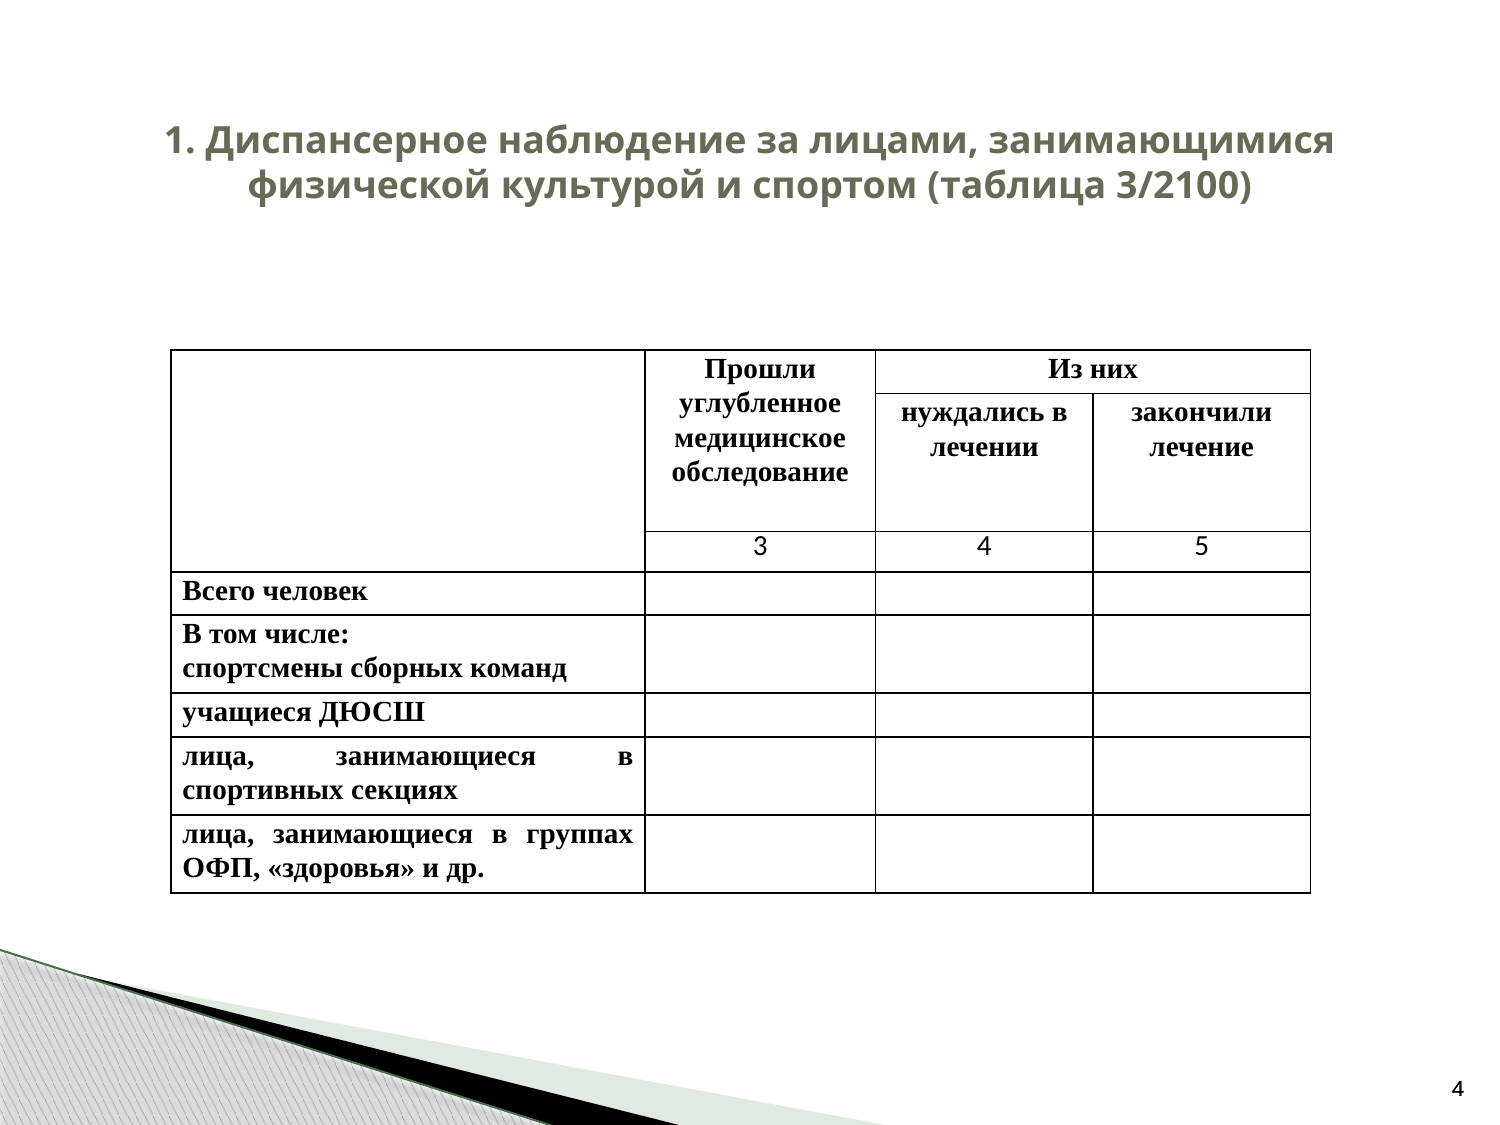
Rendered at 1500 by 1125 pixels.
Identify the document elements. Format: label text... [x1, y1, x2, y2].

table_cell [646, 616, 875, 692]
table_cell [646, 573, 875, 614]
table_header Из них [876, 351, 1310, 393]
table_header Прошли углубленное медицинское обследование [646, 351, 875, 531]
title 1. Диспансерное наблюдение за лицами, занимающимися физической культурой и спортом (таблица 3/2100) [75, 45, 1425, 233]
table_cell [876, 738, 1092, 814]
table_cell [876, 694, 1092, 736]
table_cell 3 [646, 532, 875, 571]
table_cell [876, 616, 1092, 692]
table_cell [646, 816, 875, 892]
table_cell [1094, 616, 1310, 692]
table_cell [1094, 738, 1310, 814]
list [74, 242, 916, 986]
table_cell учащиеся ДЮСШ [172, 694, 644, 736]
table_cell [876, 573, 1092, 614]
table_cell [1094, 694, 1310, 736]
table_cell [646, 738, 875, 814]
table_cell [1094, 573, 1310, 614]
table_header [172, 351, 644, 571]
table_cell [876, 816, 1092, 892]
table_cell лица, занимающиеся в группах ОФП, «здоровья» и др. [172, 816, 644, 892]
table_cell 5 [1094, 532, 1310, 571]
table_cell В том числе: спортсмены сборных команд [172, 616, 644, 692]
slide_number 4 [1418, 1051, 1479, 1112]
table_cell нуждались в лечении [876, 394, 1092, 531]
table_cell 4 [876, 532, 1092, 571]
table_cell [1094, 816, 1310, 892]
table_cell закончили лечение [1094, 394, 1310, 531]
table_cell Всего человек [172, 573, 644, 614]
table_cell [646, 694, 875, 736]
table_cell лица, занимающиеся в спортивных секциях [172, 738, 644, 814]
